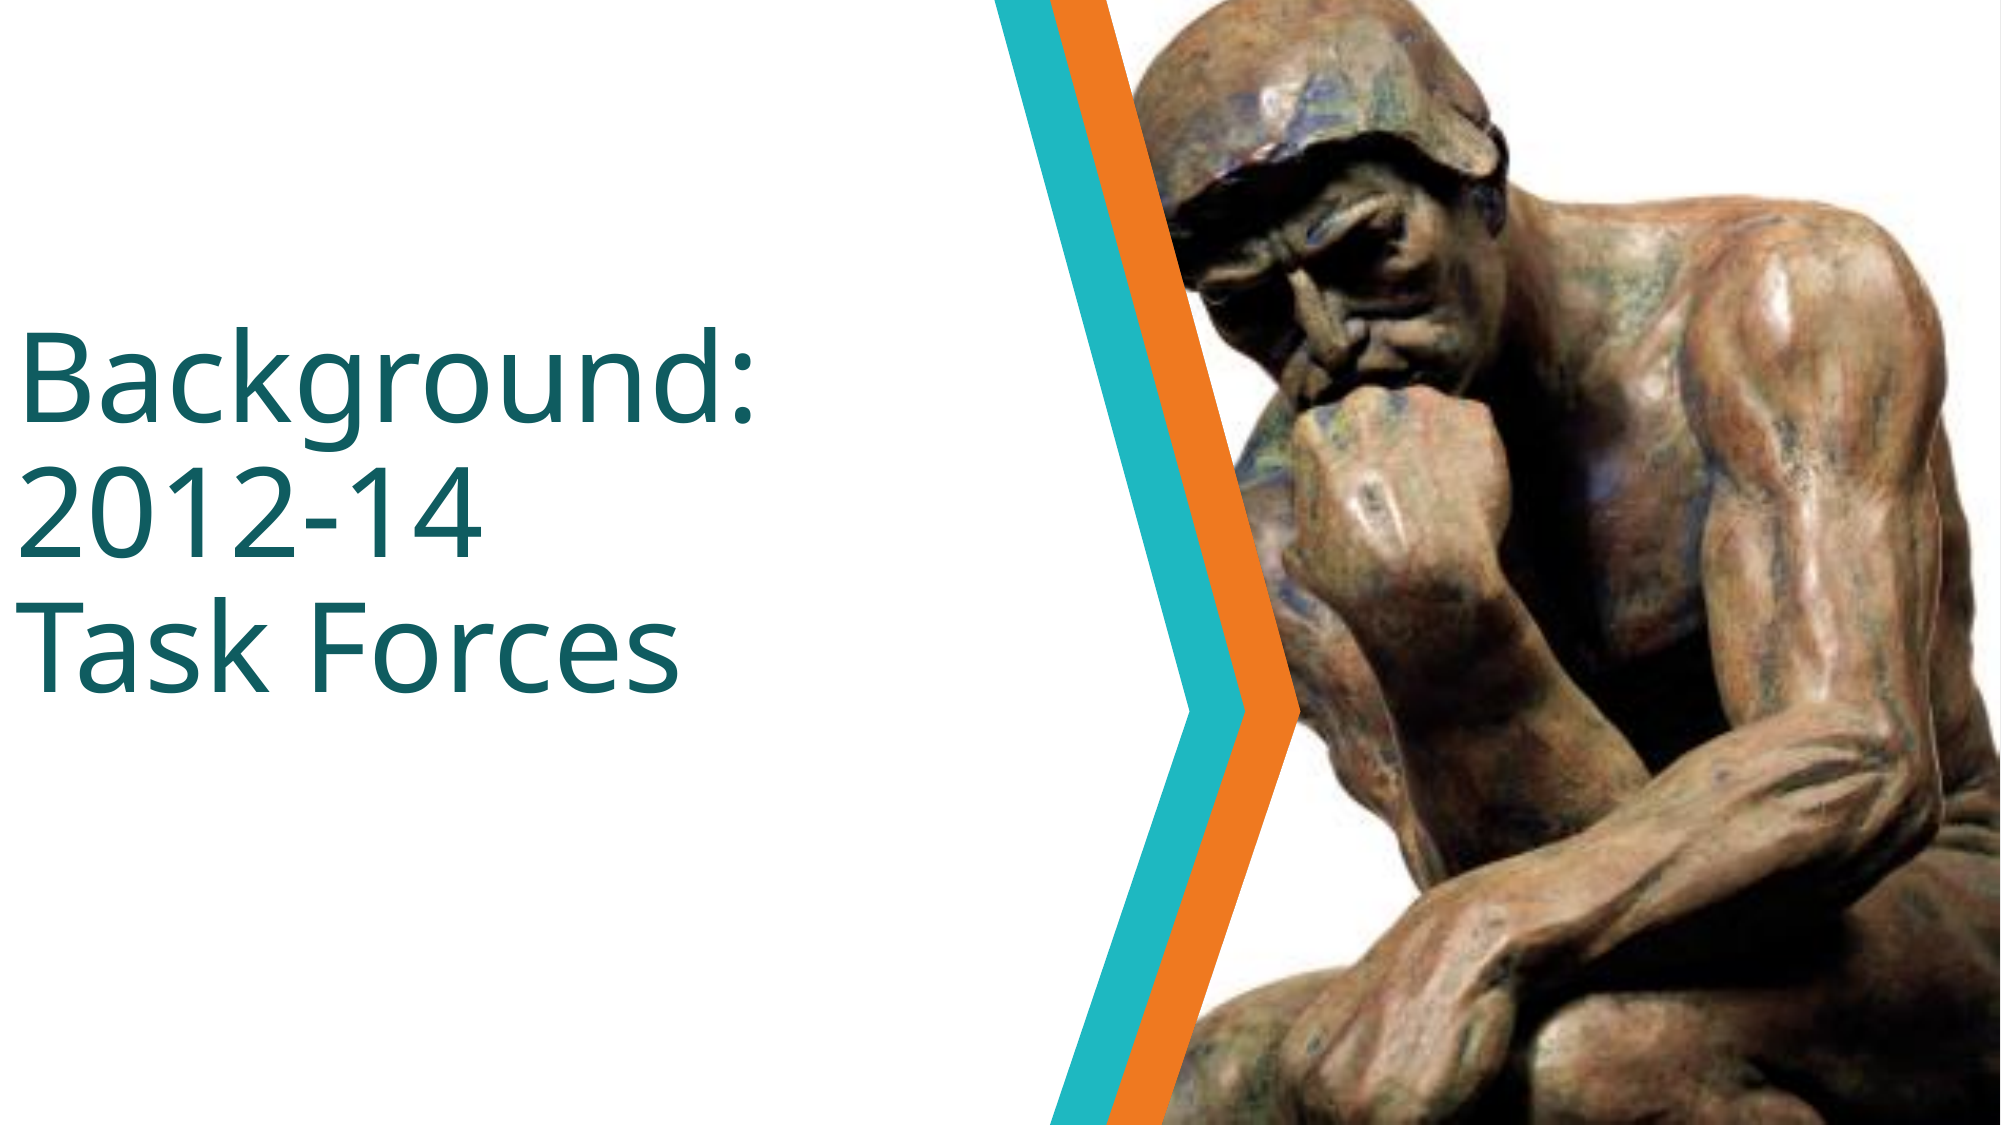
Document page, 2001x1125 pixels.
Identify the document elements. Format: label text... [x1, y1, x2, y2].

title Background: 2012-14 Task Forces [0, 307, 1053, 728]
picture [1106, 0, 2000, 1125]
